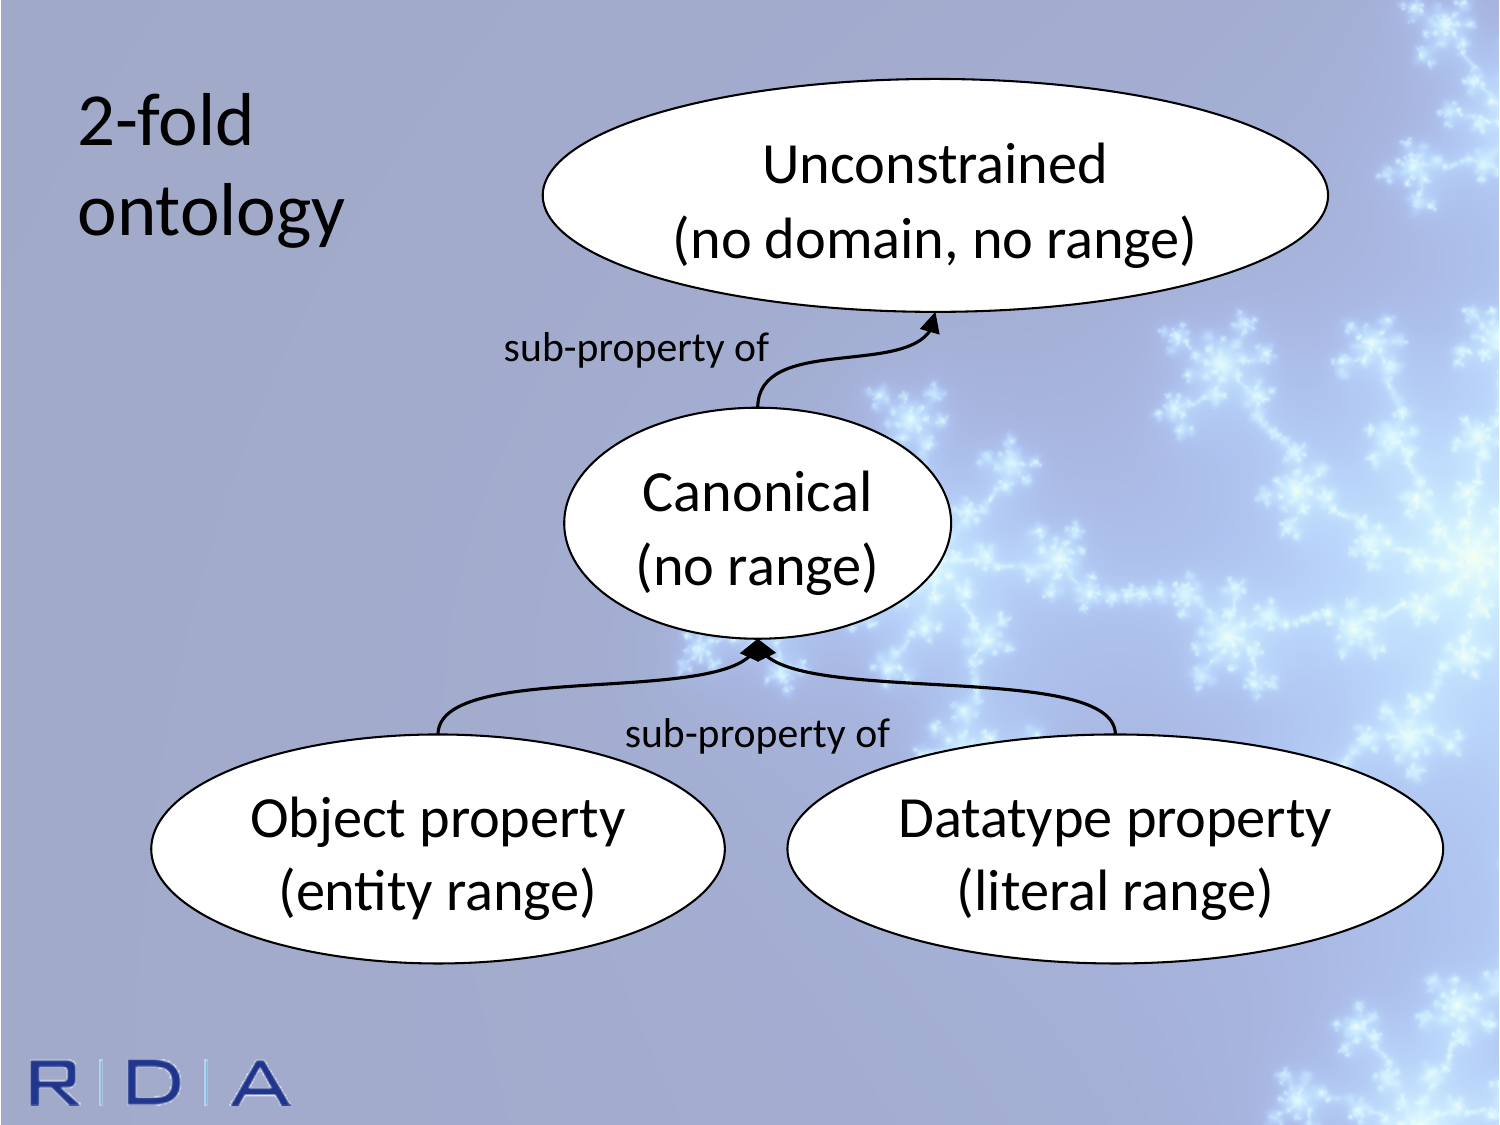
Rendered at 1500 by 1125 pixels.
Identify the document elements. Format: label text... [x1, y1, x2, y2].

picture [1, 0, 1499, 1125]
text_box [888, 508, 985, 867]
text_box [798, 271, 895, 450]
text_box sub-property of [650, 695, 883, 764]
text_box 2-fold ontology [62, 63, 361, 258]
text_box Unconstrained (no domain, no range) [542, 78, 1329, 312]
text_box Object property (entity range) [151, 734, 725, 964]
text_box sub-property of [488, 308, 785, 378]
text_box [550, 527, 646, 848]
text_box Datatype property (literal range) [787, 734, 1444, 964]
text_box Canonical (no range) [564, 407, 949, 639]
